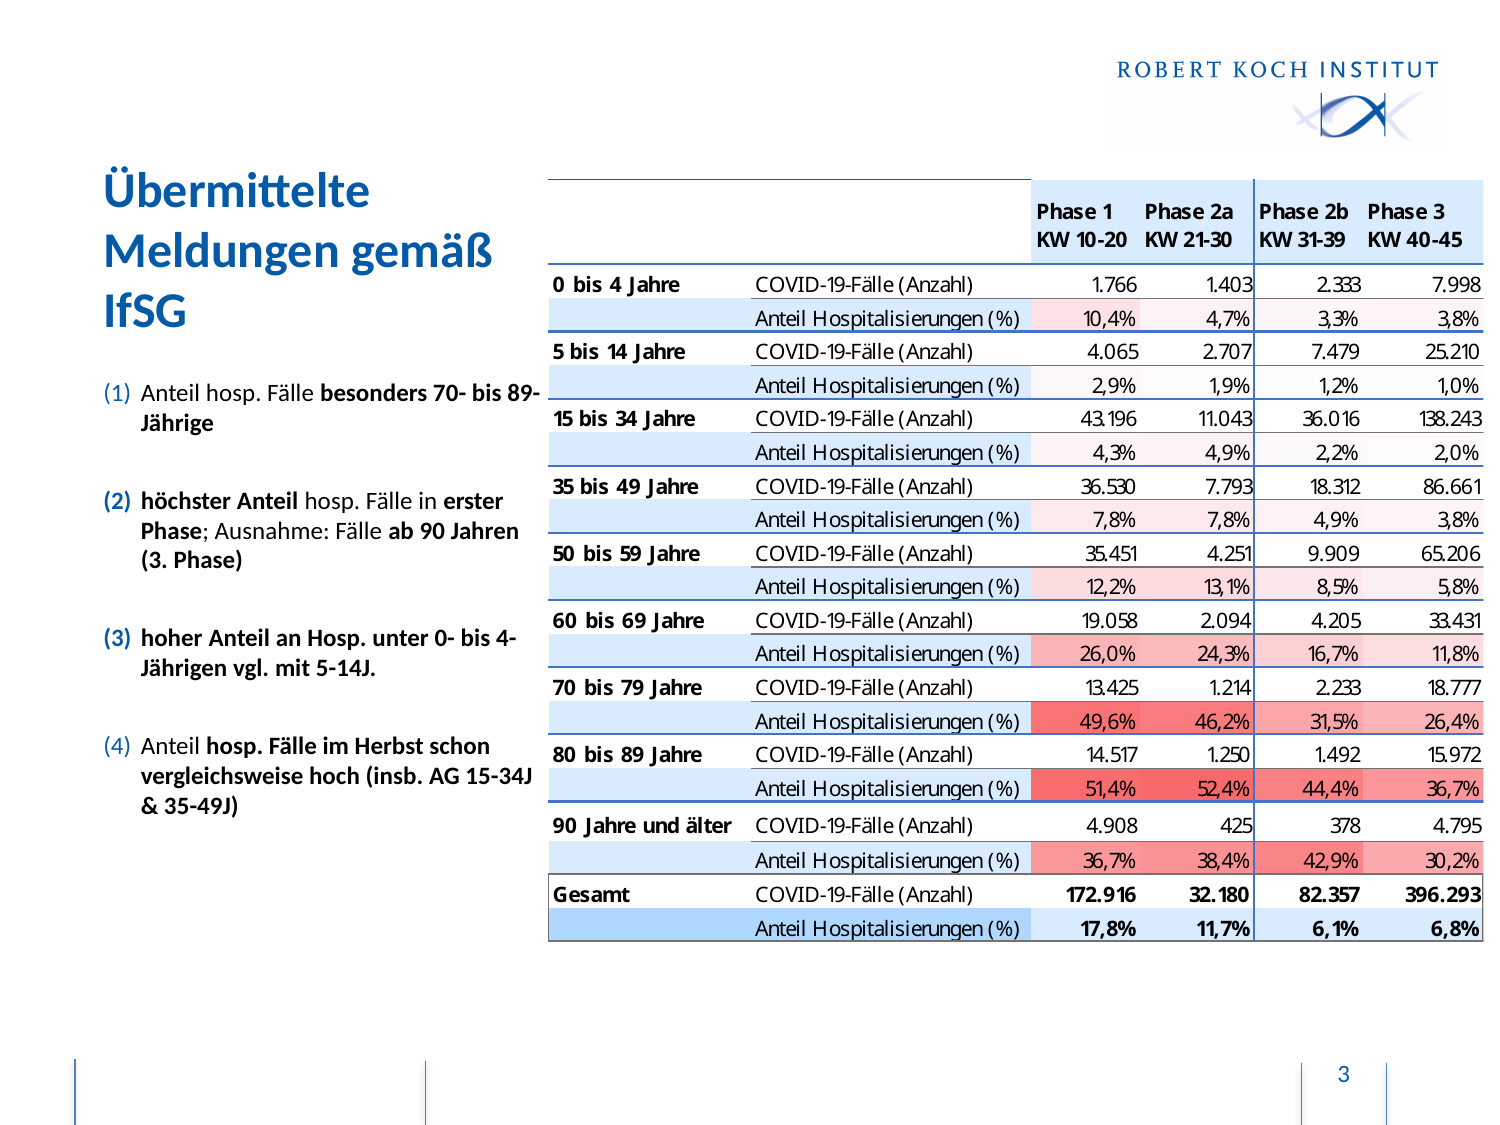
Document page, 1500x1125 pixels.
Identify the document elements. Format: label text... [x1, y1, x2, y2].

list Anteil hosp. Fälle besonders 70- bis 89-Jährige höchster Anteil hosp. Fälle in erster Phase; Ausnahme: Fälle ab 90 Jahren (3. Phase) hoher Anteil an Hosp. unter 0- bis 4-Jährigen vgl. mit 5-14J. Anteil hosp. Fälle im Herbst schon vergleichsweise hoch (insb. AG 15-34J & 35-49J) [103, 337, 548, 963]
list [547, 178, 1485, 943]
title Übermittelte Meldungen gemäß IfSG [103, 75, 548, 337]
slide_number 3 [1302, 1042, 1385, 1103]
picture [1109, 53, 1447, 152]
